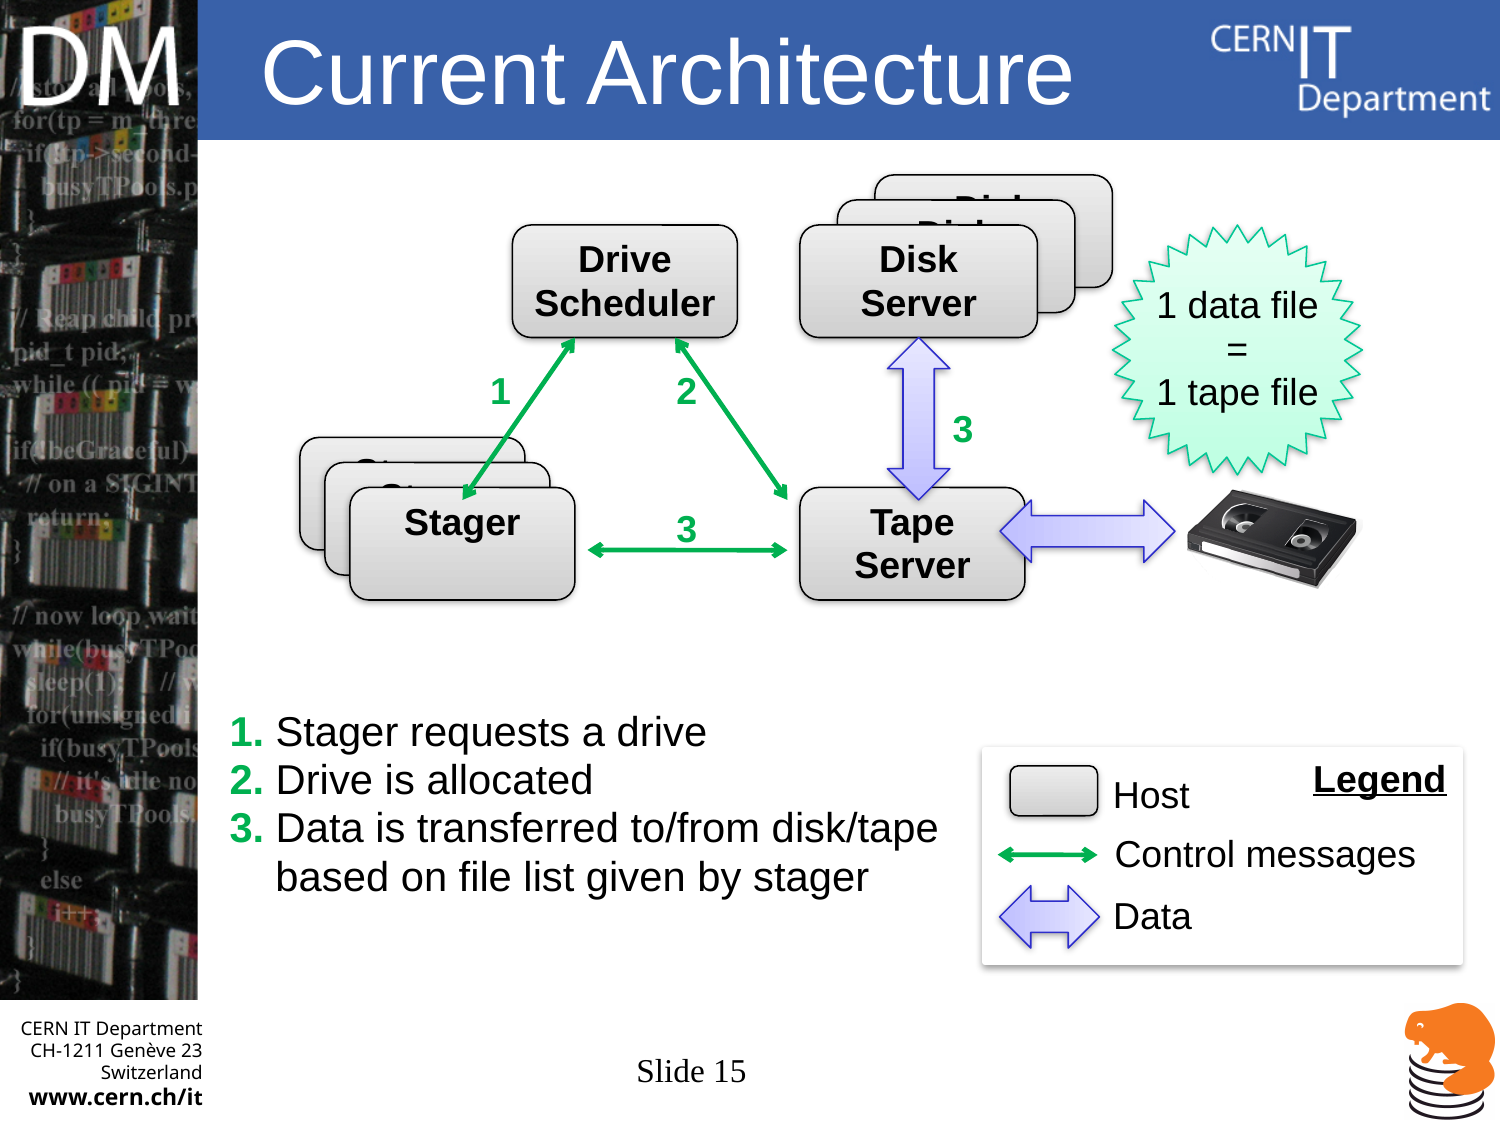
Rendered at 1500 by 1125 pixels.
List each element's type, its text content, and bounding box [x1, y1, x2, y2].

footer Slide 15 [264, 1037, 1328, 1113]
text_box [984, 749, 1463, 963]
text_box Stager [324, 461, 436, 576]
text_box Drive Scheduler [511, 224, 739, 339]
picture [1404, 1003, 1495, 1120]
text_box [649, 362, 813, 476]
text_box Disk Server [799, 224, 1039, 339]
text_box 1. Stager requests a drive 2. Drive is allocated 3. Data is transferred to/from disk/tape based on file list given by stager [214, 699, 955, 909]
text_box Disk Server [836, 199, 1076, 314]
text_box [999, 499, 1176, 564]
text_box Tape Server [799, 486, 1026, 601]
picture [1187, 476, 1363, 613]
text_box 3 [661, 500, 713, 547]
text_box Stager [349, 486, 576, 601]
text_box [886, 336, 951, 501]
picture [198, 0, 1500, 140]
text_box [1112, 224, 1363, 476]
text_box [437, 362, 601, 476]
title Current Architecture [212, 0, 1125, 138]
text_box Disk Server [874, 174, 1114, 289]
text_box Stager [299, 436, 432, 551]
text_box 3 [939, 399, 989, 459]
